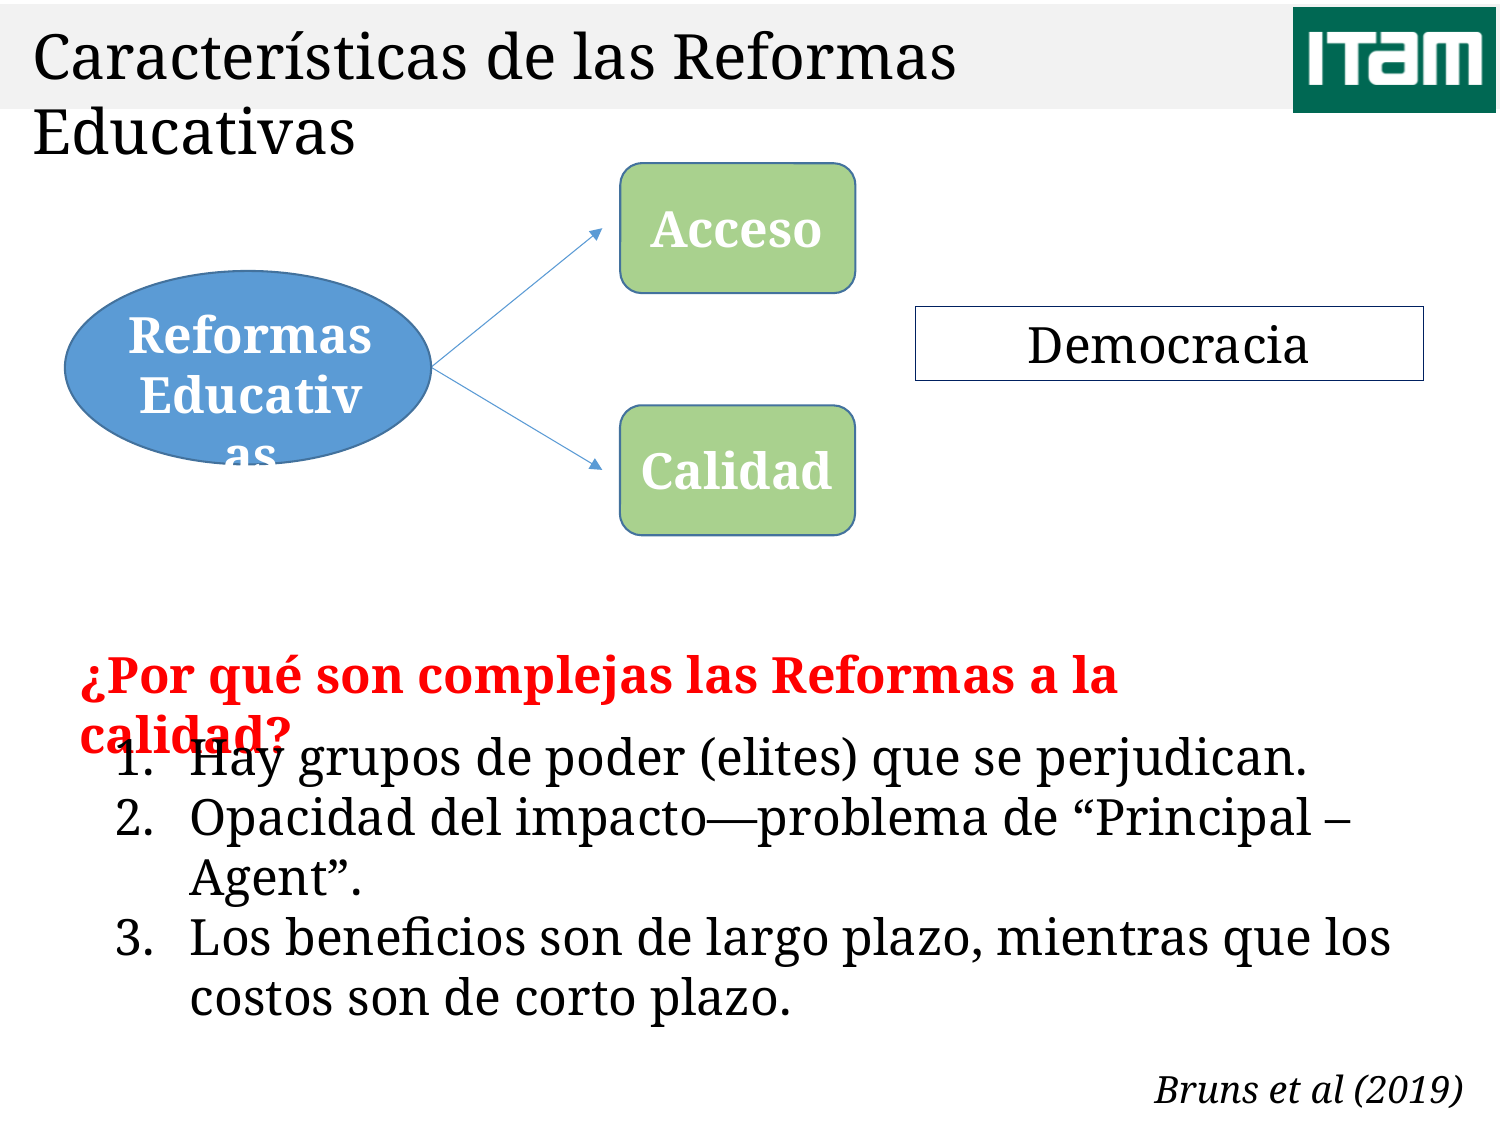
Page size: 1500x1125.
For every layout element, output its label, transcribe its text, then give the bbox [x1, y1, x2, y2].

text_box [618, 404, 857, 537]
text_box [122, 269, 374, 296]
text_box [430, 228, 603, 367]
text_box [390, 305, 430, 430]
text_box [63, 301, 112, 434]
text_box ¿Por qué son complejas las Reformas a la calidad? [64, 635, 1270, 771]
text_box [430, 367, 603, 470]
text_box Calidad [620, 432, 854, 508]
text_box Democracia [915, 306, 1424, 381]
text_box Acceso [620, 190, 854, 265]
picture [1293, 7, 1496, 113]
text_box [0, 3, 1500, 110]
text_box Bruns et al (2019) [1139, 1058, 1490, 1119]
text_box [619, 162, 857, 295]
text_box Hay grupos de poder (elites) que se perjudican. Opacidad del impacto—problema de “Principal – Agent”. Los beneficios son de largo plazo, mientras que los costos son de corto plazo. [100, 718, 1447, 1034]
text_box Reformas Educativas [112, 296, 390, 491]
text_box Características de las Reformas Educativas [17, 9, 1187, 175]
